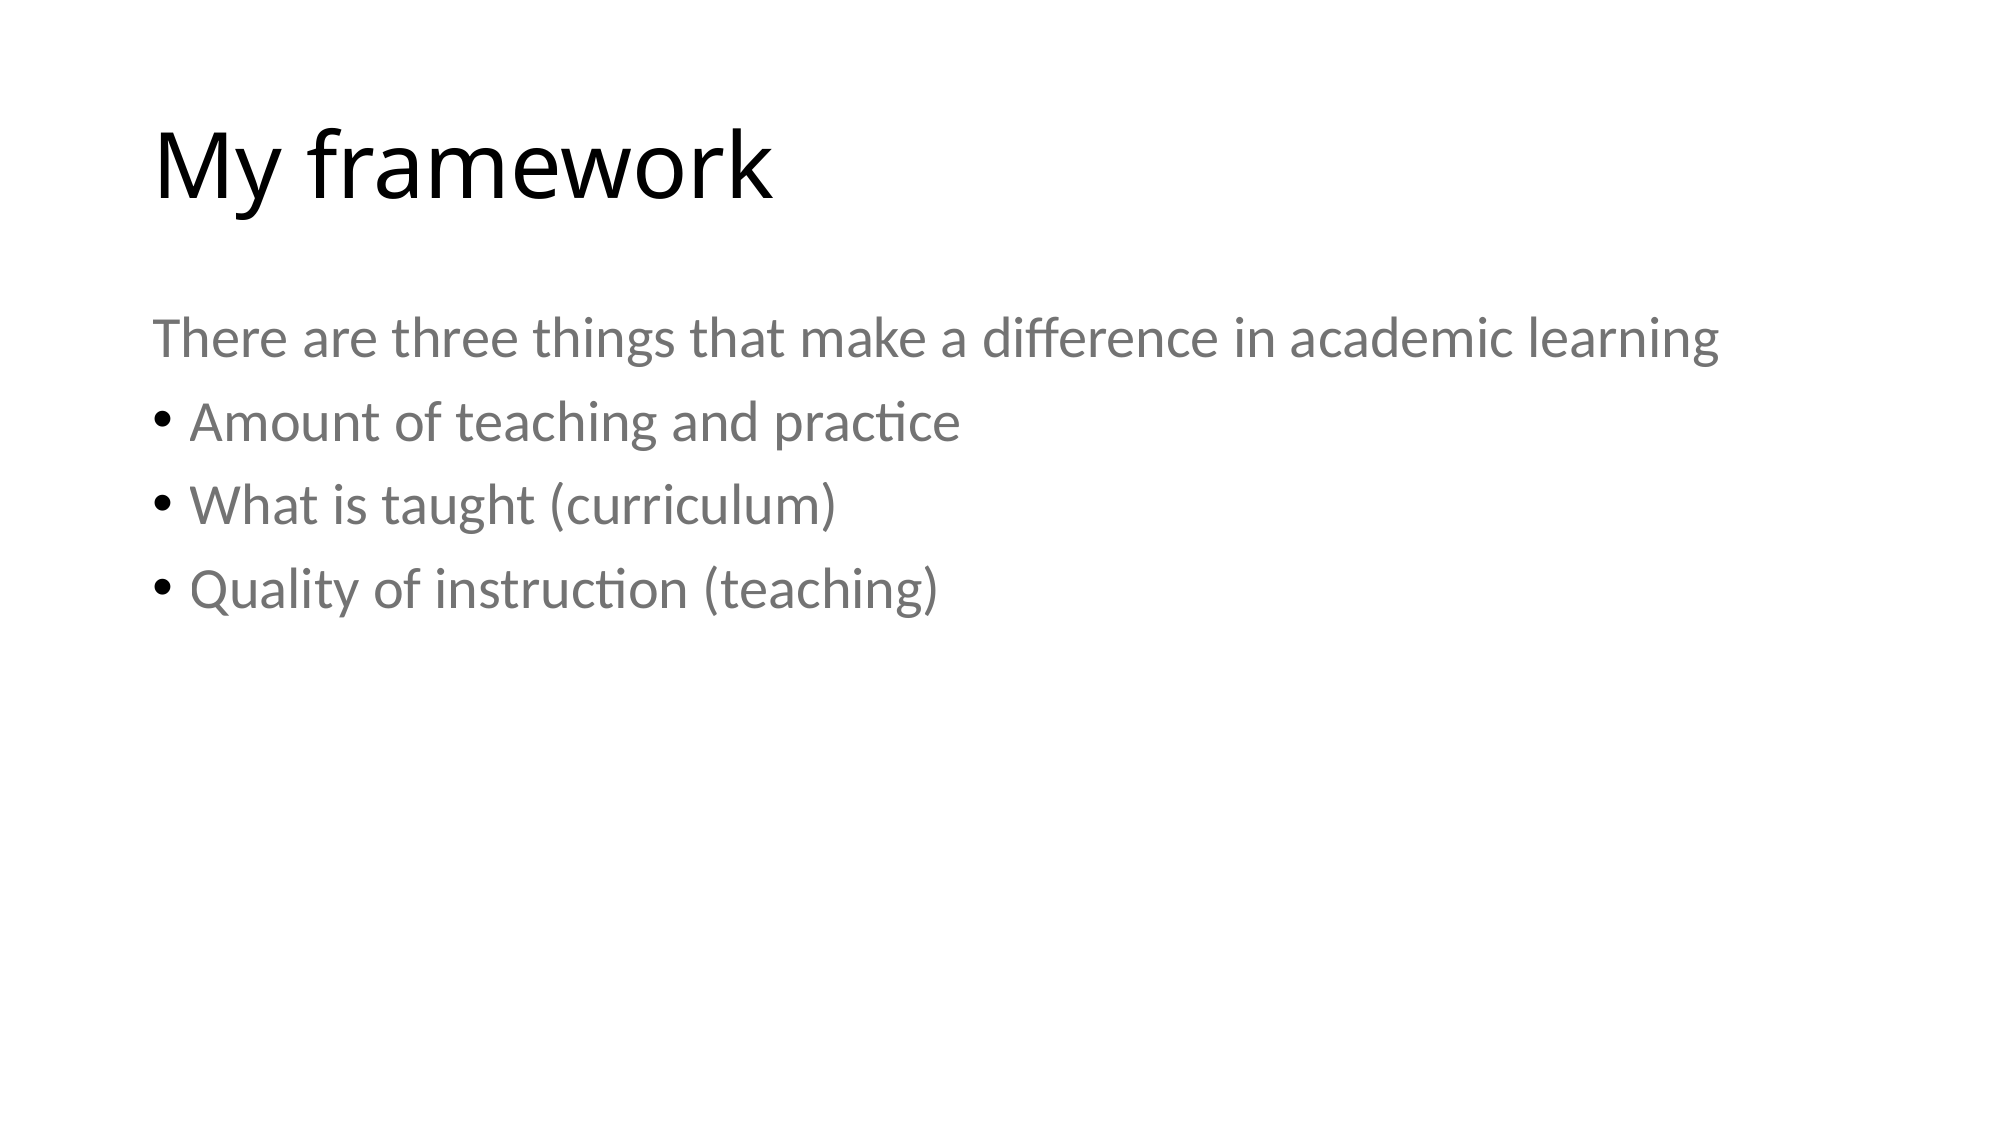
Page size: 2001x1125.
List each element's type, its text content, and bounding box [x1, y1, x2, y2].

title My framework [137, 59, 1863, 278]
list There are three things that make a difference in academic learning Amount of teaching and practice What is taught (curriculum) Quality of instruction (teaching) [137, 299, 1863, 1014]
